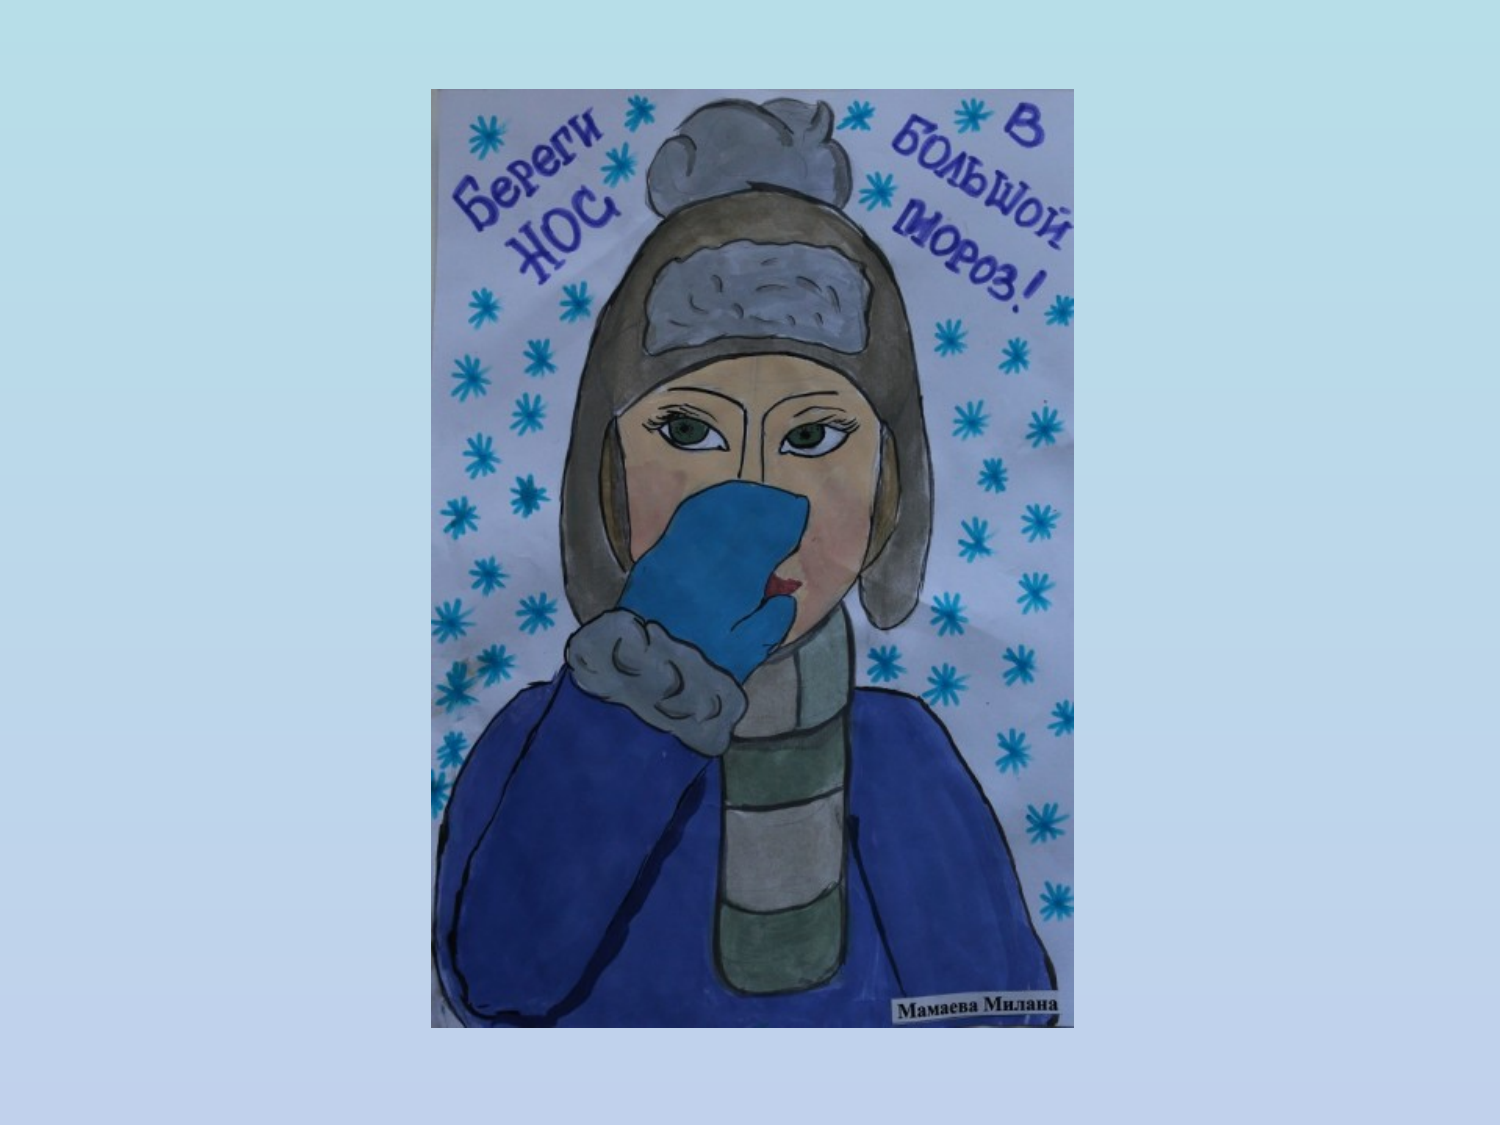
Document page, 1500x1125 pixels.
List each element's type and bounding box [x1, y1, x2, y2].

picture [430, 89, 1074, 1028]
